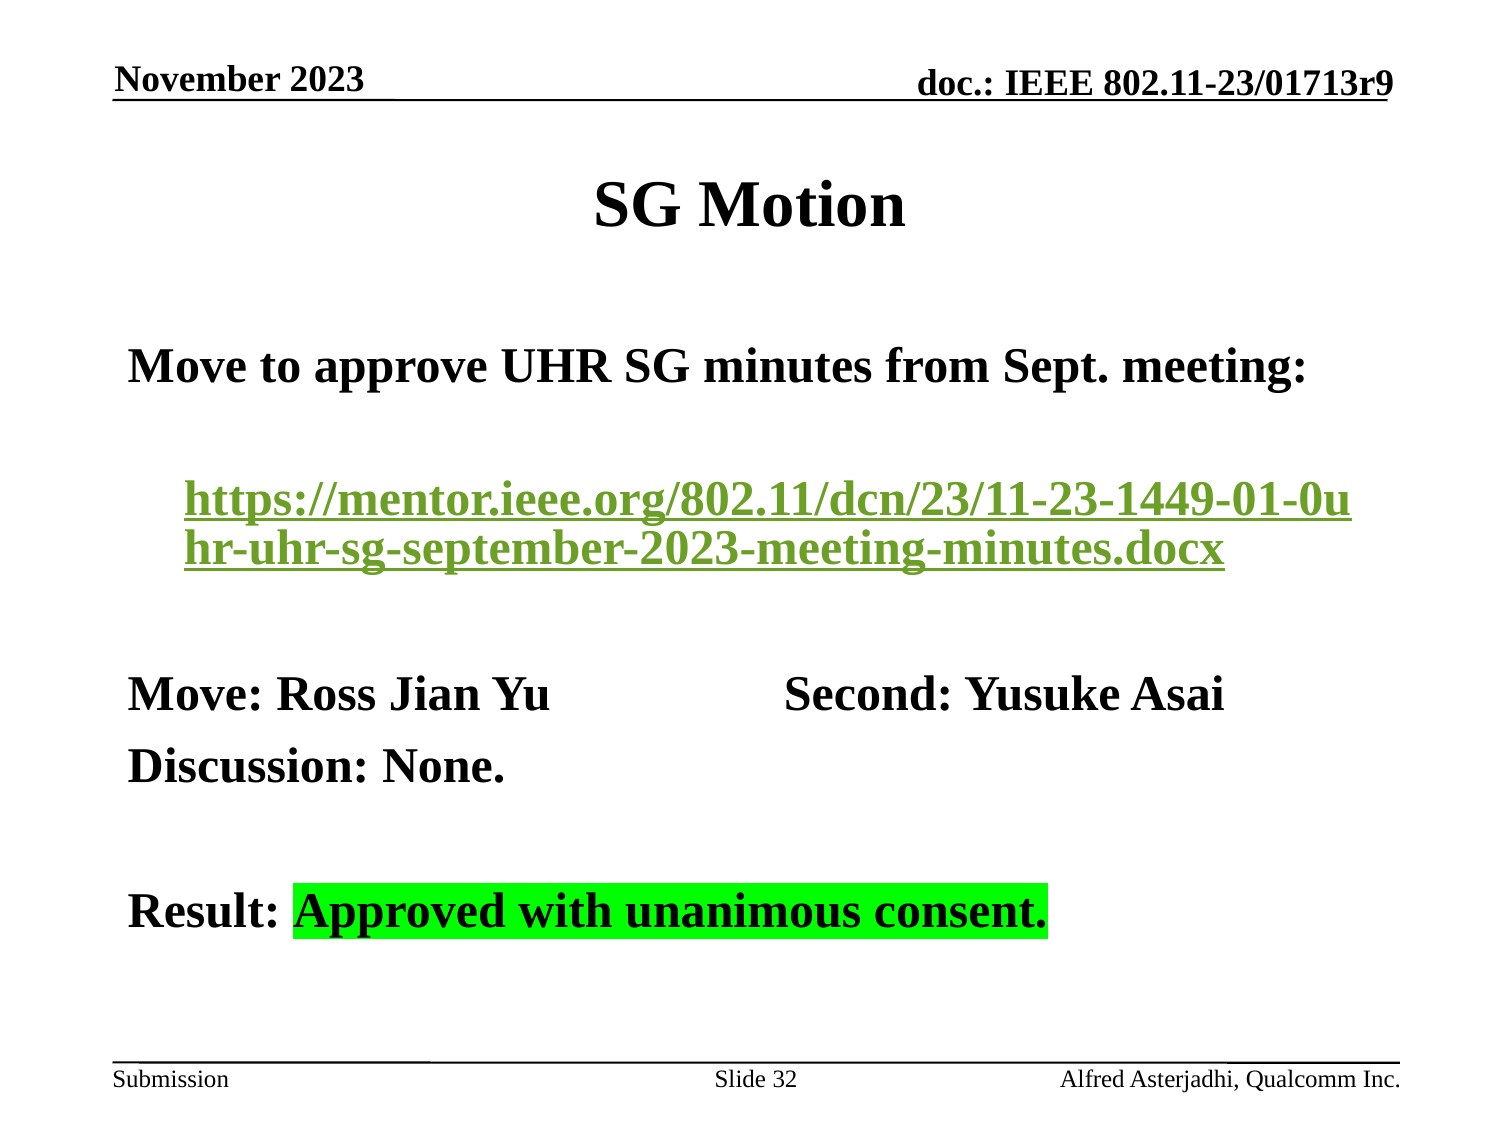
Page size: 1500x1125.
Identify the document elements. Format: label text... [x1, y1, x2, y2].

footer Alfred Asterjadhi, Qualcomm Inc. [878, 1061, 1402, 1093]
title SG Motion [112, 112, 1388, 288]
list Move to approve UHR SG minutes from Sept. meeting: https://mentor.ieee.org/802.11/dcn/23/11-23-1449-01-0uhr-uhr-sg-september-2023-meeting-minutes.docx Move: Ross Jian Yu Second: Yusuke Asai Discussion: None. Result: Approved with unanimous consent. [112, 324, 1388, 1000]
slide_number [114, 54, 423, 100]
slide_number Slide 32 [712, 1061, 800, 1123]
